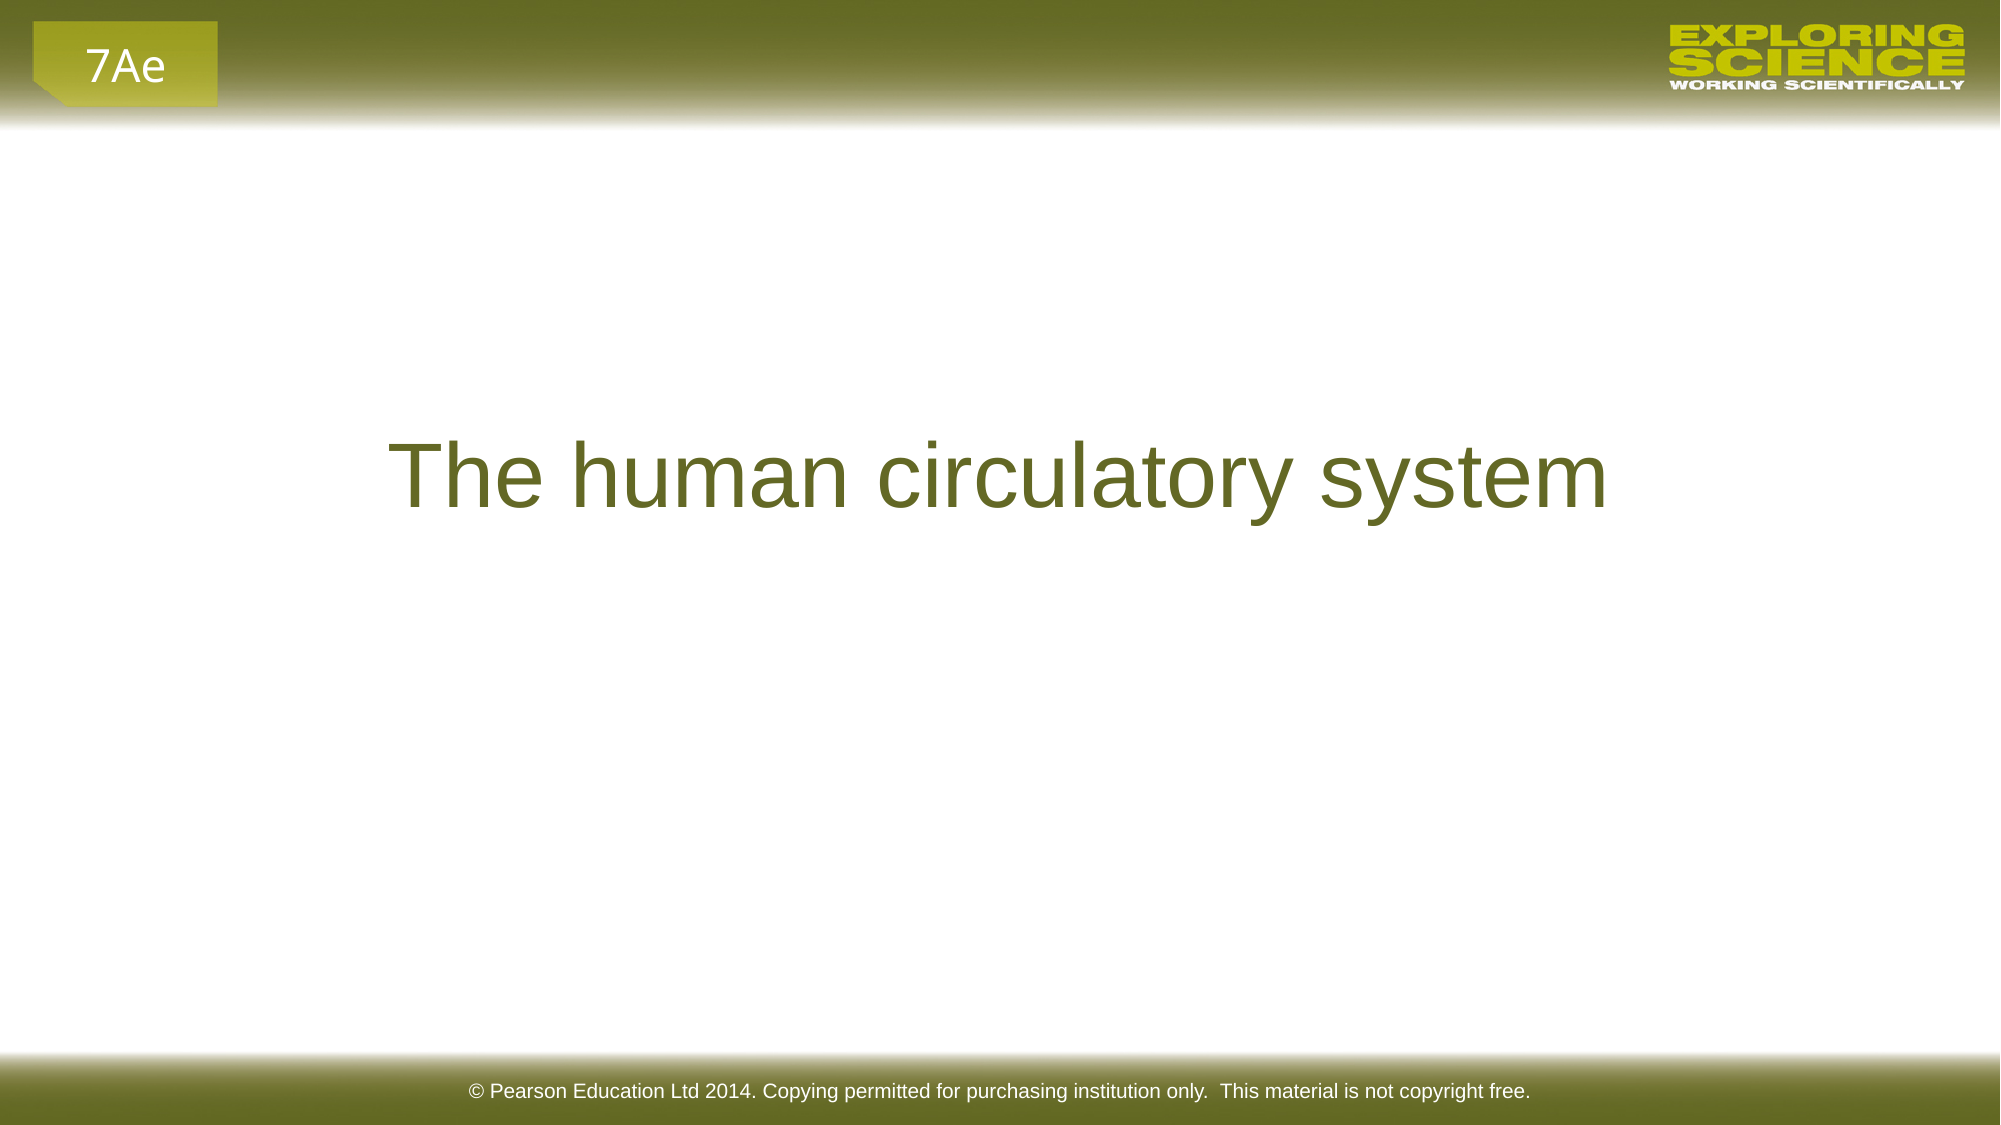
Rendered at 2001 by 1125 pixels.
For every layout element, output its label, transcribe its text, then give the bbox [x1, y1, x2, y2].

footer © Pearson Education Ltd 2014. Copying permitted for purchasing institution only. This material is not copyright free. [102, 1070, 1898, 1118]
picture [0, 1049, 2000, 1125]
title The human circulatory system [362, 350, 1638, 592]
picture [0, 0, 2000, 132]
